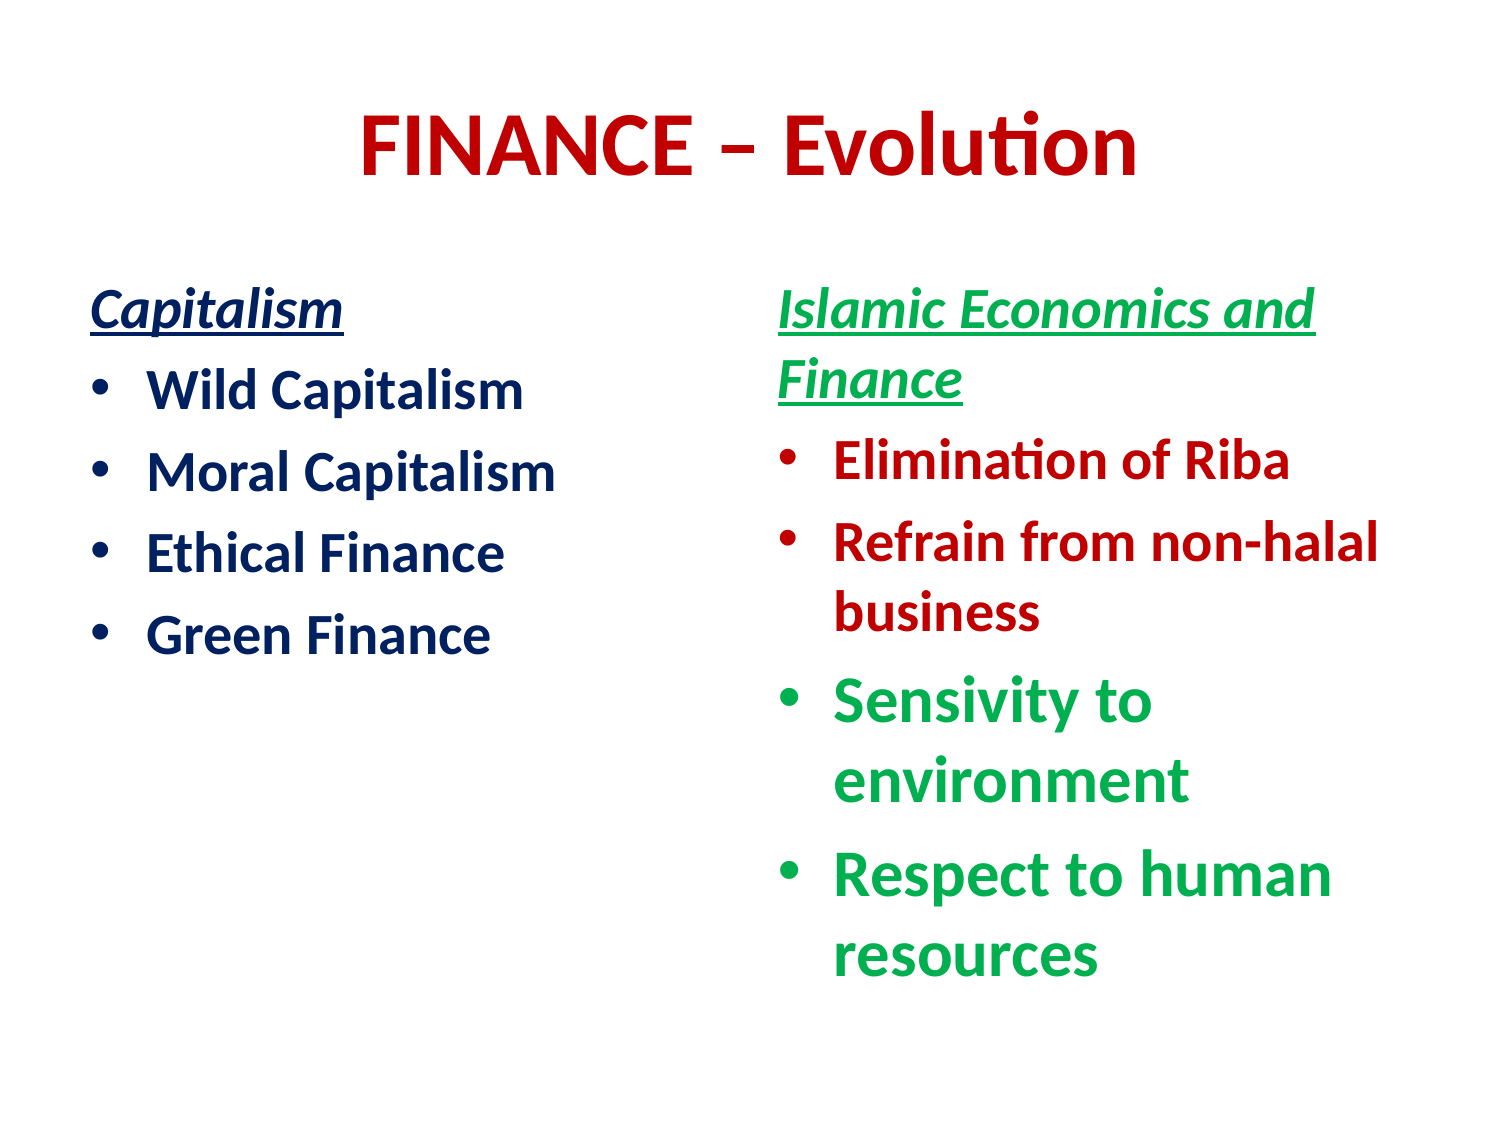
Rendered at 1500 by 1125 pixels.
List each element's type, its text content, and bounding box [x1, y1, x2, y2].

title FINANCE – Evolution [75, 45, 1425, 233]
list Capitalism Wild Capitalism Moral Capitalism Ethical Finance Green Finance [75, 262, 738, 1005]
list Islamic Economics and Finance Elimination of Riba Refrain from non-halal business Sensivity to environment Respect to human resources [762, 262, 1425, 1005]
